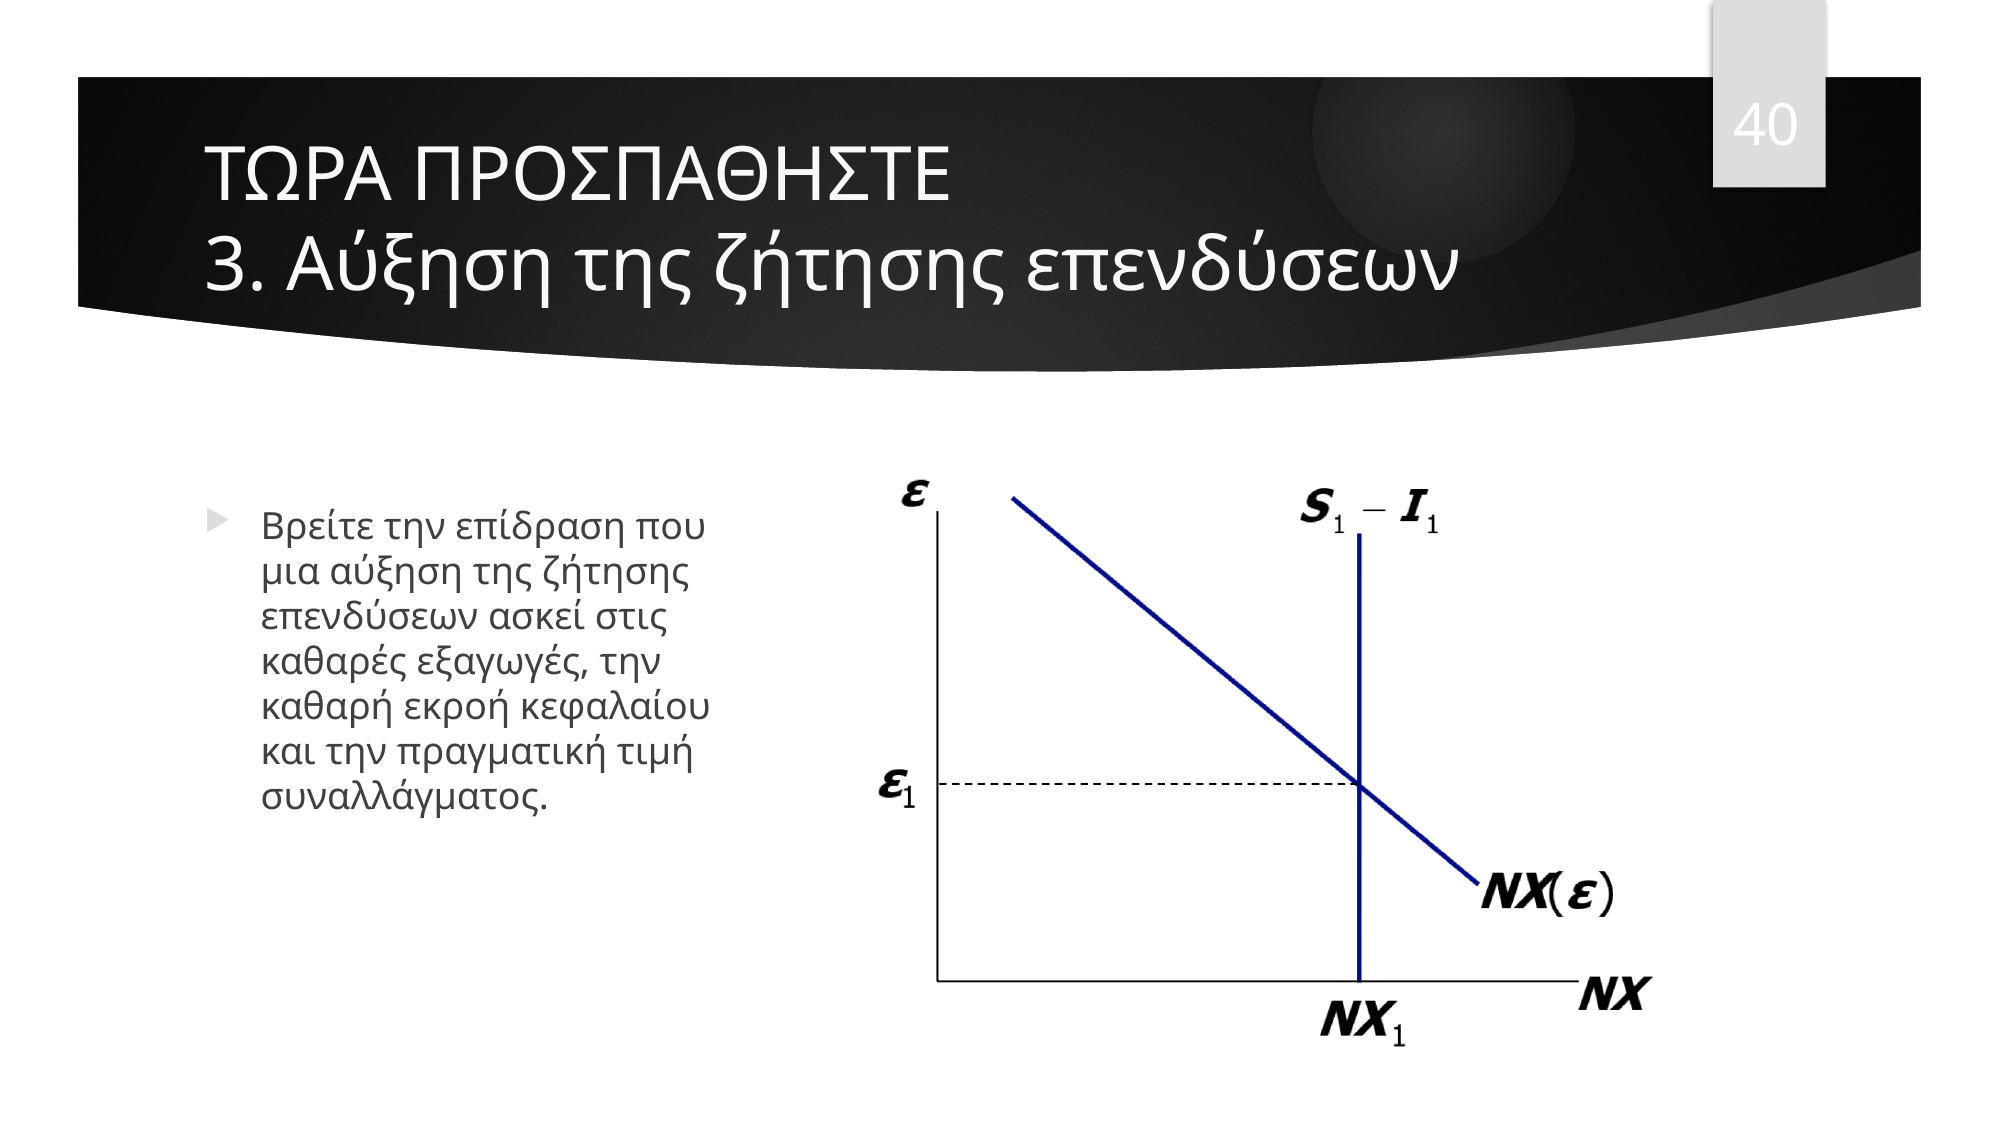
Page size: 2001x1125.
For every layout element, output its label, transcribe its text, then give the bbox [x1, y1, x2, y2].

list Βρείτε την επίδραση που μια αύξηση της ζήτησης επενδύσεων ασκεί στις καθαρές εξαγωγές, την καθαρή εκροή κεφαλαίου και την πραγματική τιμή συναλλάγματος. [189, 494, 749, 990]
slide_number 40 [1698, 48, 1836, 175]
picture [855, 401, 1663, 1098]
title ΤΩΡΑ ΠΡΟΣΠΑΘΗΣΤΕ 3. Αύξηση της ζήτησης επενδύσεων [189, 155, 1627, 275]
